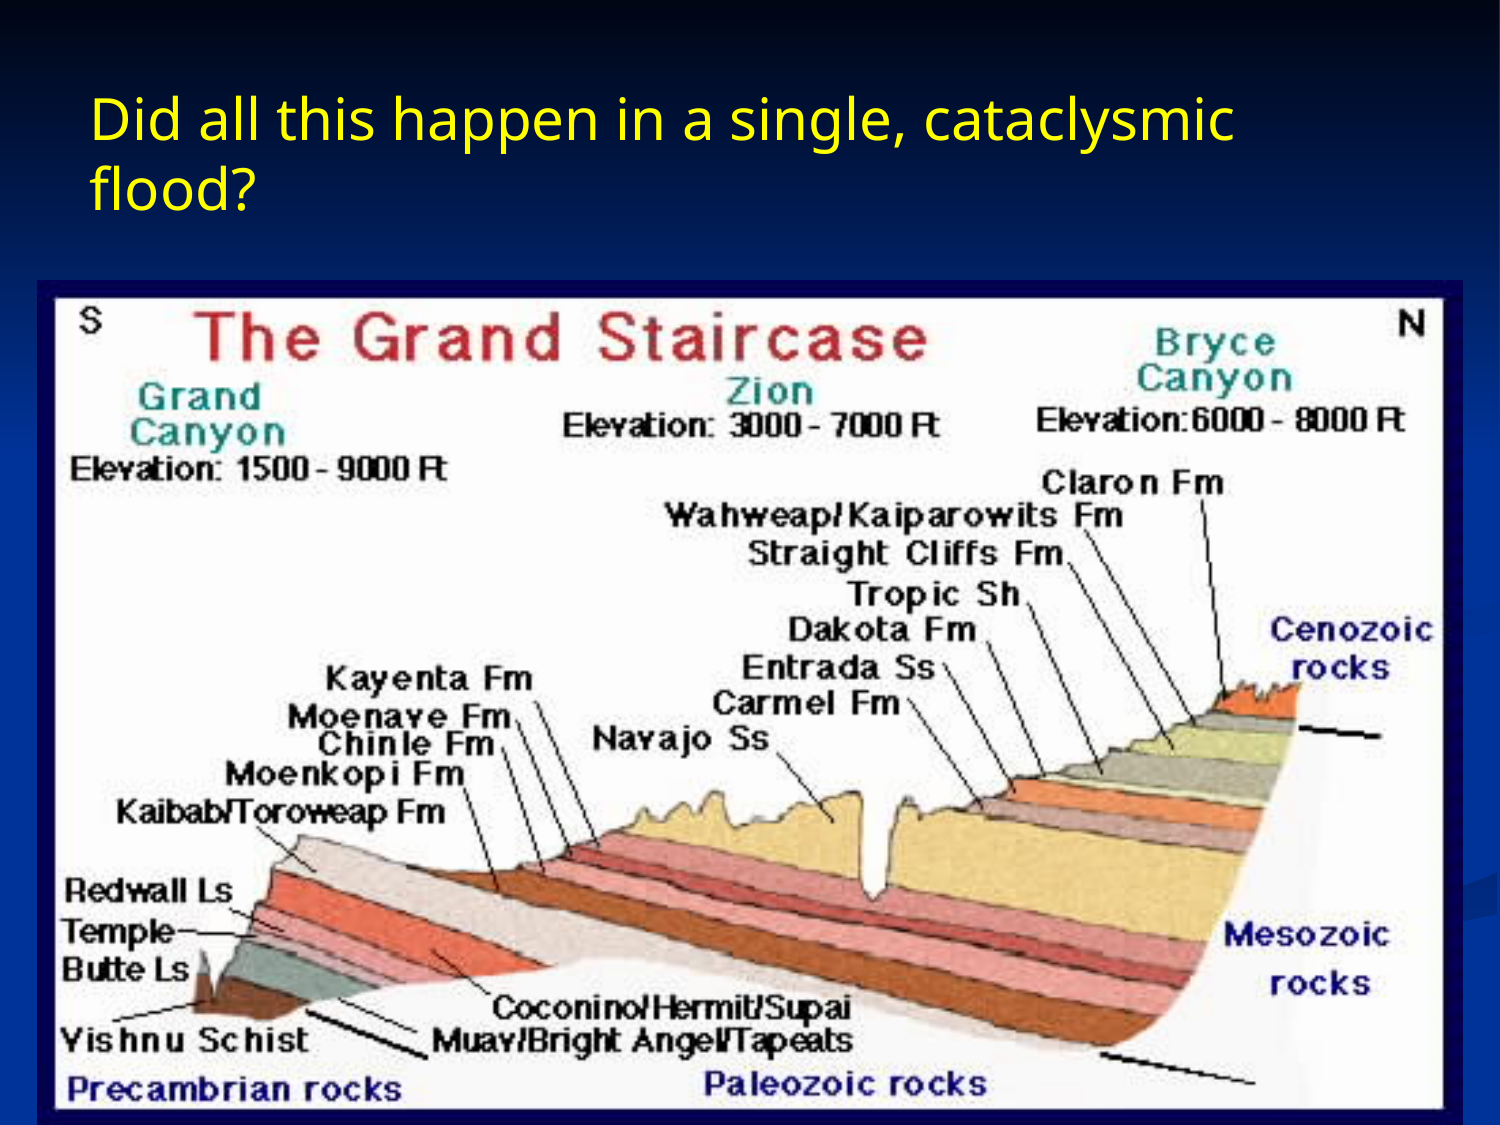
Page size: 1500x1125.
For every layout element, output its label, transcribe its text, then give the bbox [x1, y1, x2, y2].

text_box Did all this happen in a single, cataclysmic flood? [74, 74, 1425, 230]
picture [37, 280, 1463, 1125]
